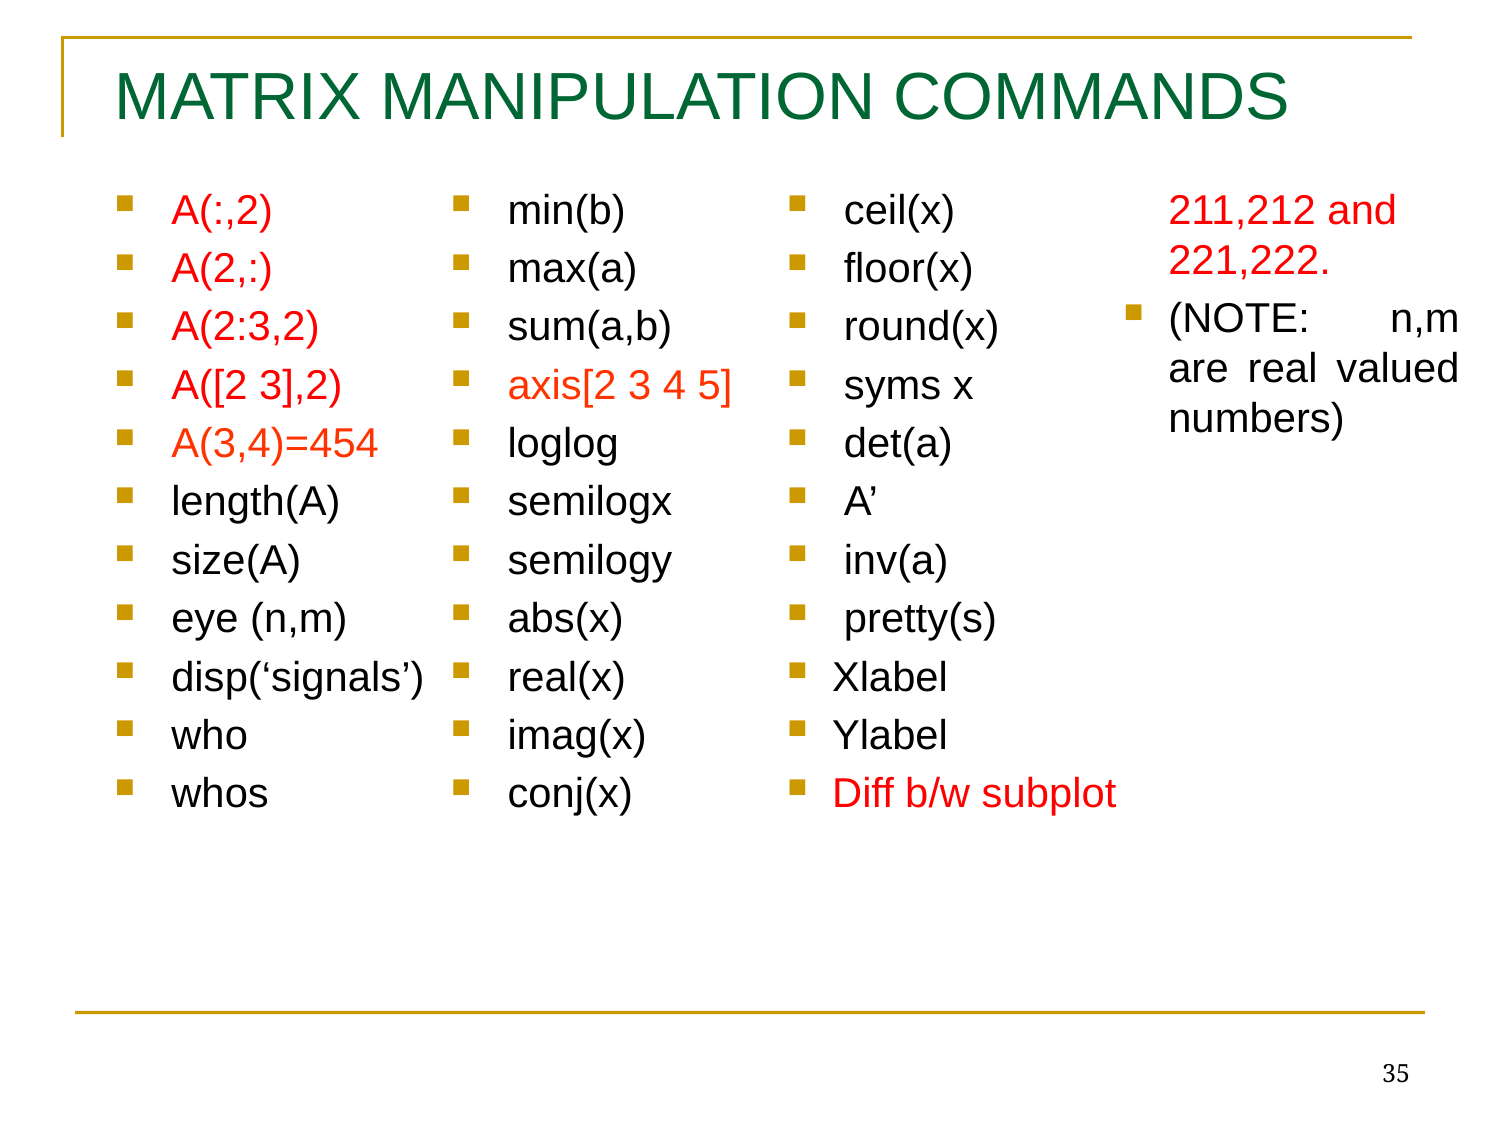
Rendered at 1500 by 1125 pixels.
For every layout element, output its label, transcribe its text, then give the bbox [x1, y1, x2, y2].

list A(:,2) A(2,:) A(2:3,2) A([2 3],2) A(3,4)=454 length(A) size(A) eye (n,m) disp(‘signals’) who whos min(b) max(a) sum(a,b) axis[2 3 4 5] loglog semilogx semilogy abs(x) real(x) imag(x) conj(x) ceil(x) floor(x) round(x) syms x det(a) A’ inv(a) pretty(s) Xlabel Ylabel Diff b/w subplot 211,212 and 221,222. (NOTE: n,m are real valued numbers) [99, 174, 1475, 863]
slide_number 35 [1074, 1024, 1425, 1100]
title MATRIX MANIPULATION COMMANDS [99, 45, 1425, 150]
